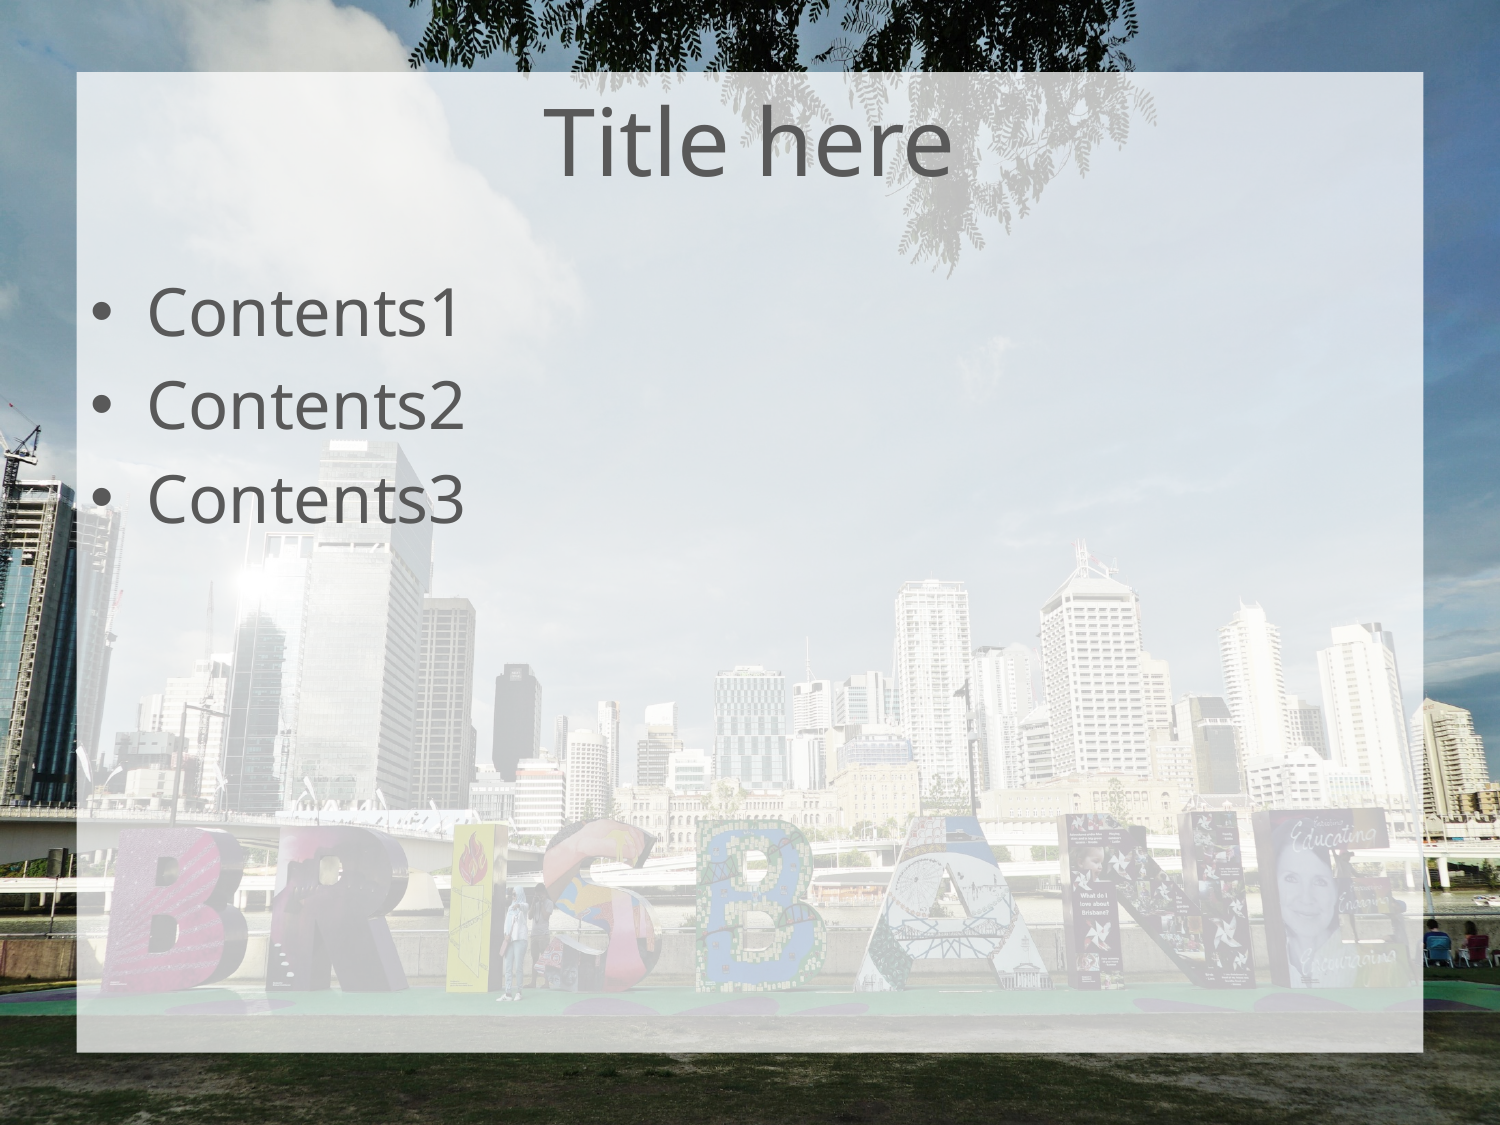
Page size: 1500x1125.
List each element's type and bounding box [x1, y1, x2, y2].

text_box [0, 0, 1500, 1125]
